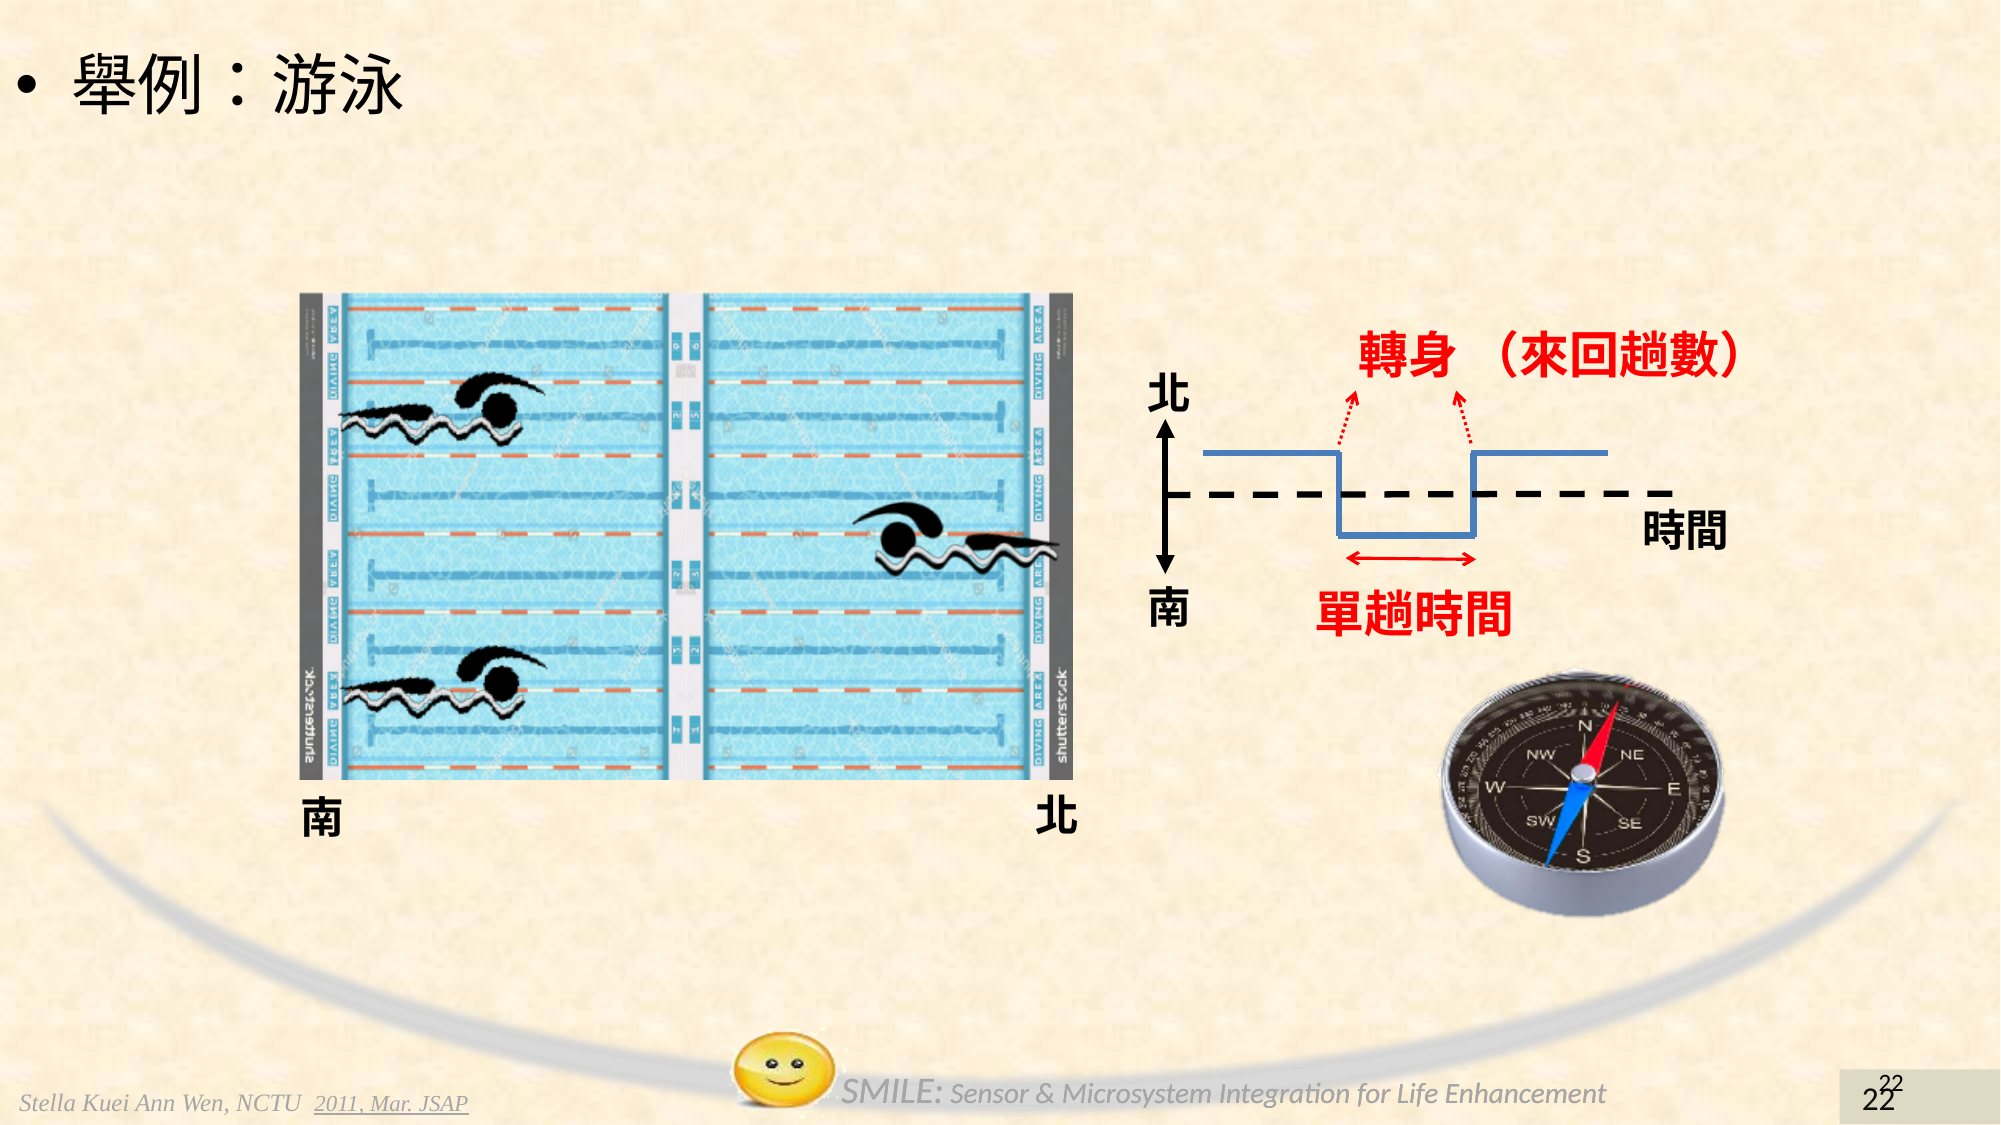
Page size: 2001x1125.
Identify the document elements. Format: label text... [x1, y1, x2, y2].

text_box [1338, 390, 1357, 445]
text_box 時間 [1627, 495, 1750, 563]
picture [0, 0, 2001, 1125]
text_box 單趟時間 [1299, 575, 1530, 651]
list 舉例：游泳 [0, 35, 1828, 128]
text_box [1455, 390, 1472, 444]
text_box 北 [1132, 358, 1206, 426]
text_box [297, 292, 1074, 781]
text_box 南 [286, 782, 360, 850]
text_box 南 [1132, 572, 1206, 640]
text_box 轉身 （來回趟數） [1343, 316, 1785, 392]
text_box 北 [1020, 780, 1094, 848]
